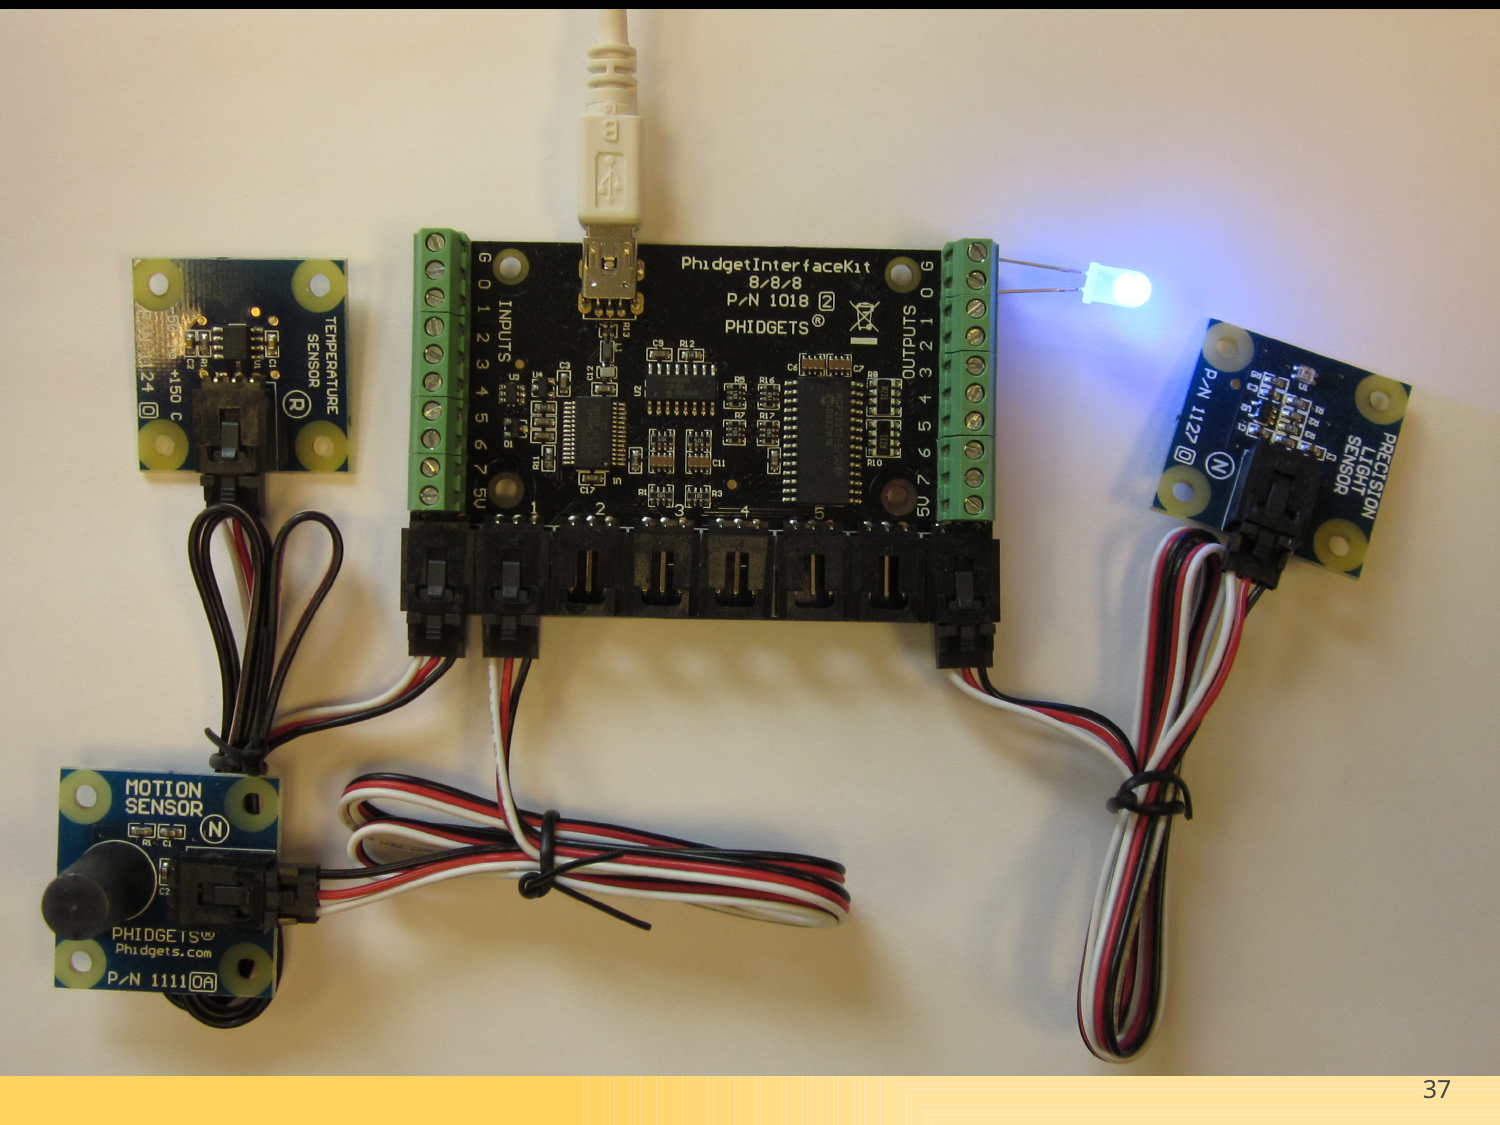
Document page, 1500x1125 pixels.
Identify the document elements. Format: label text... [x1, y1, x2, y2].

picture [0, 9, 1500, 1076]
slide_number 37 [1345, 1083, 1467, 1108]
